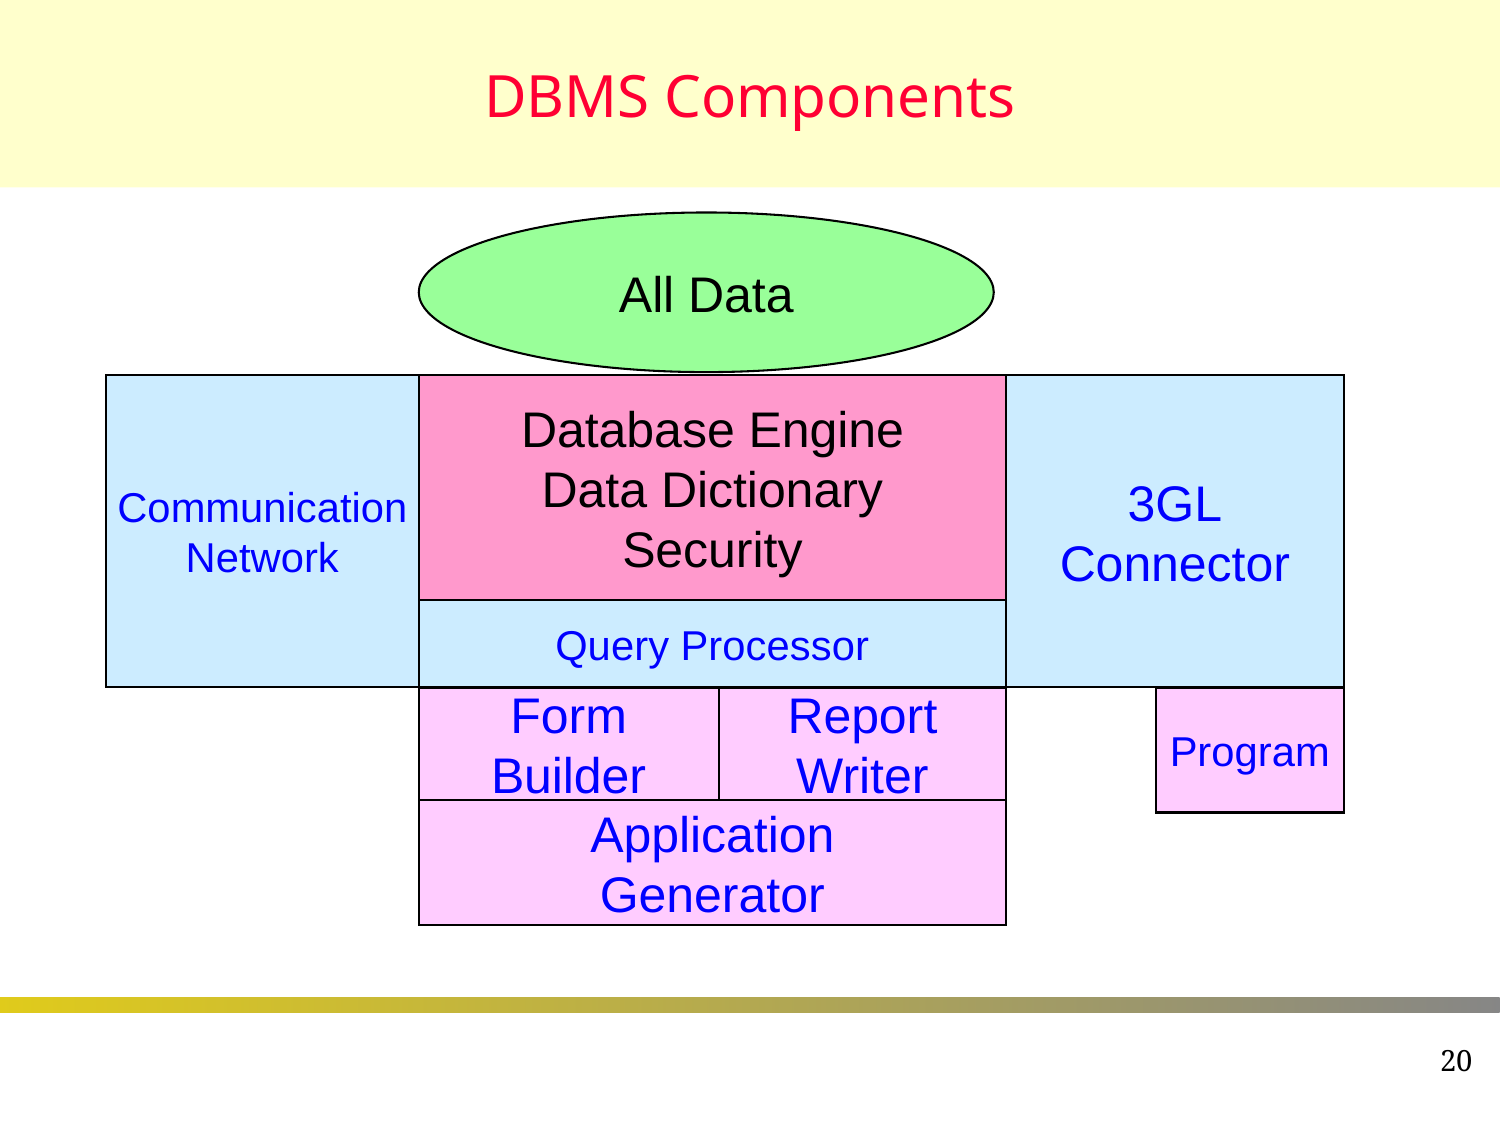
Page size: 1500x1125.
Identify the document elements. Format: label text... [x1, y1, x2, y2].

text_box Application Generator [418, 800, 1007, 925]
text_box All Data [418, 212, 994, 373]
text_box 3GL Connector [1006, 374, 1344, 688]
slide_number 20 [1174, 1024, 1488, 1101]
text_box Communication Network [106, 374, 419, 688]
title DBMS Components [0, 0, 1500, 188]
text_box Query Processor [419, 599, 1006, 687]
text_box Form Builder [418, 687, 718, 800]
text_box Report Writer [718, 687, 1007, 800]
text_box Database Engine Data Dictionary Security [419, 374, 1006, 599]
text_box Program [1156, 687, 1344, 813]
